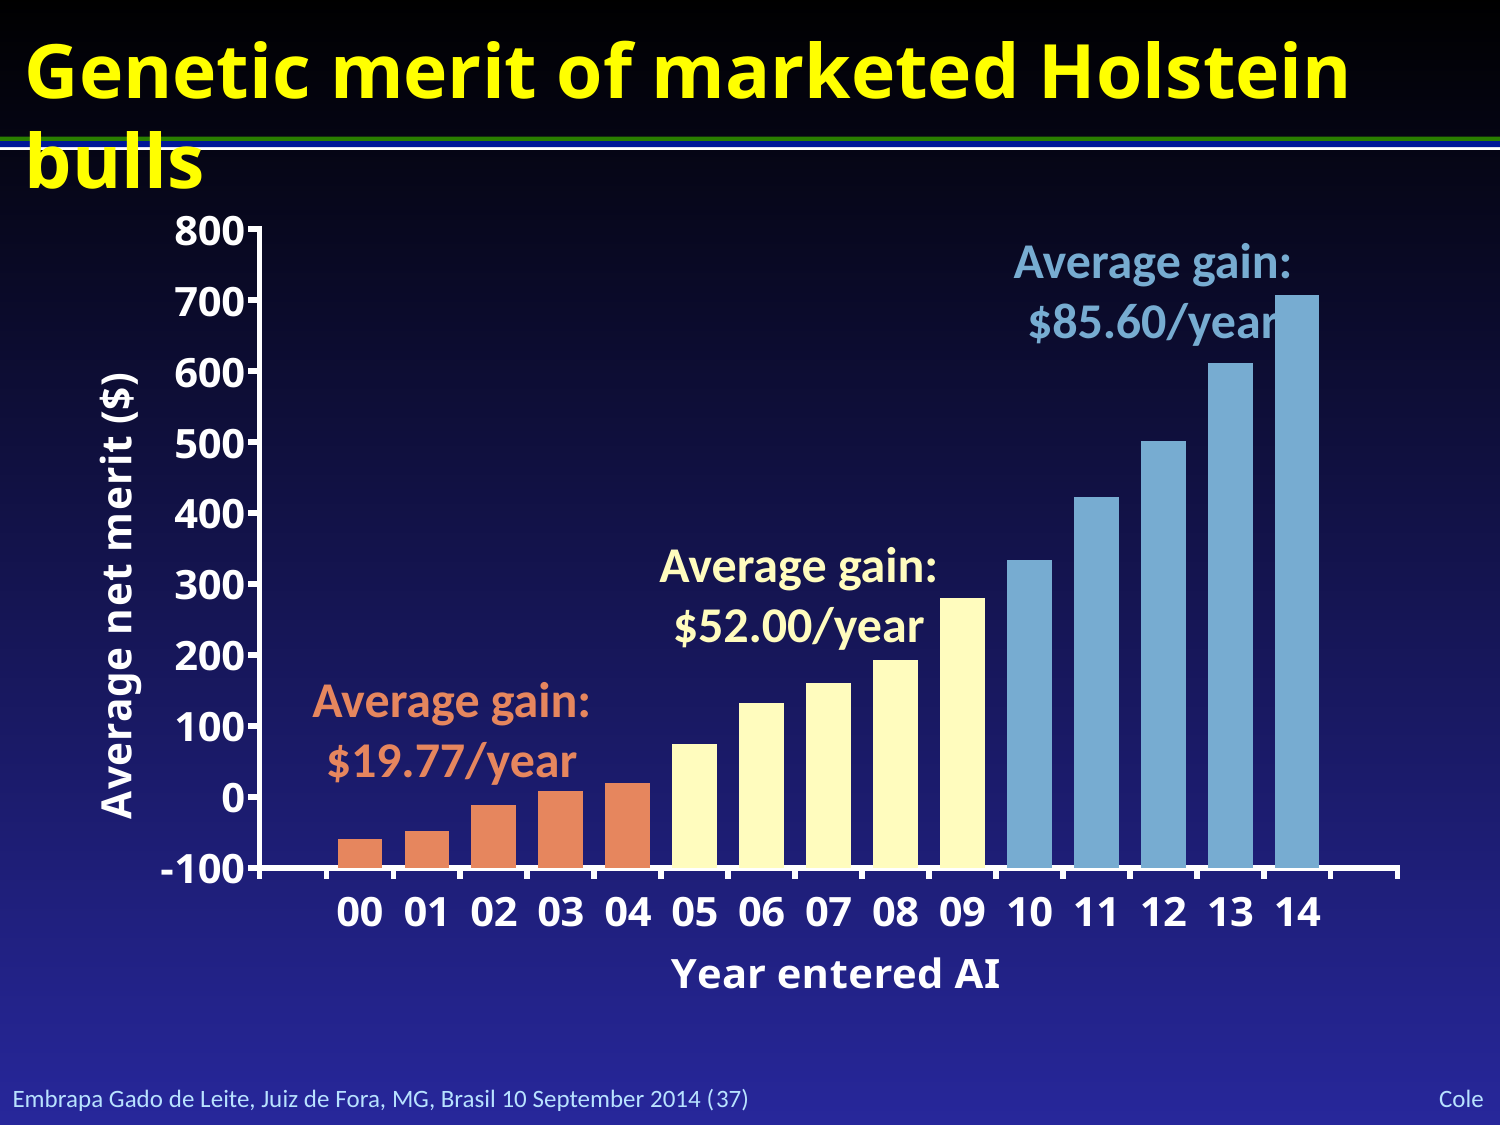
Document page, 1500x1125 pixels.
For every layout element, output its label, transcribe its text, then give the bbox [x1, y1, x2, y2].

title Genetic merit of marketed Holstein bulls [24, 23, 1500, 115]
chart [58, 200, 1439, 1014]
